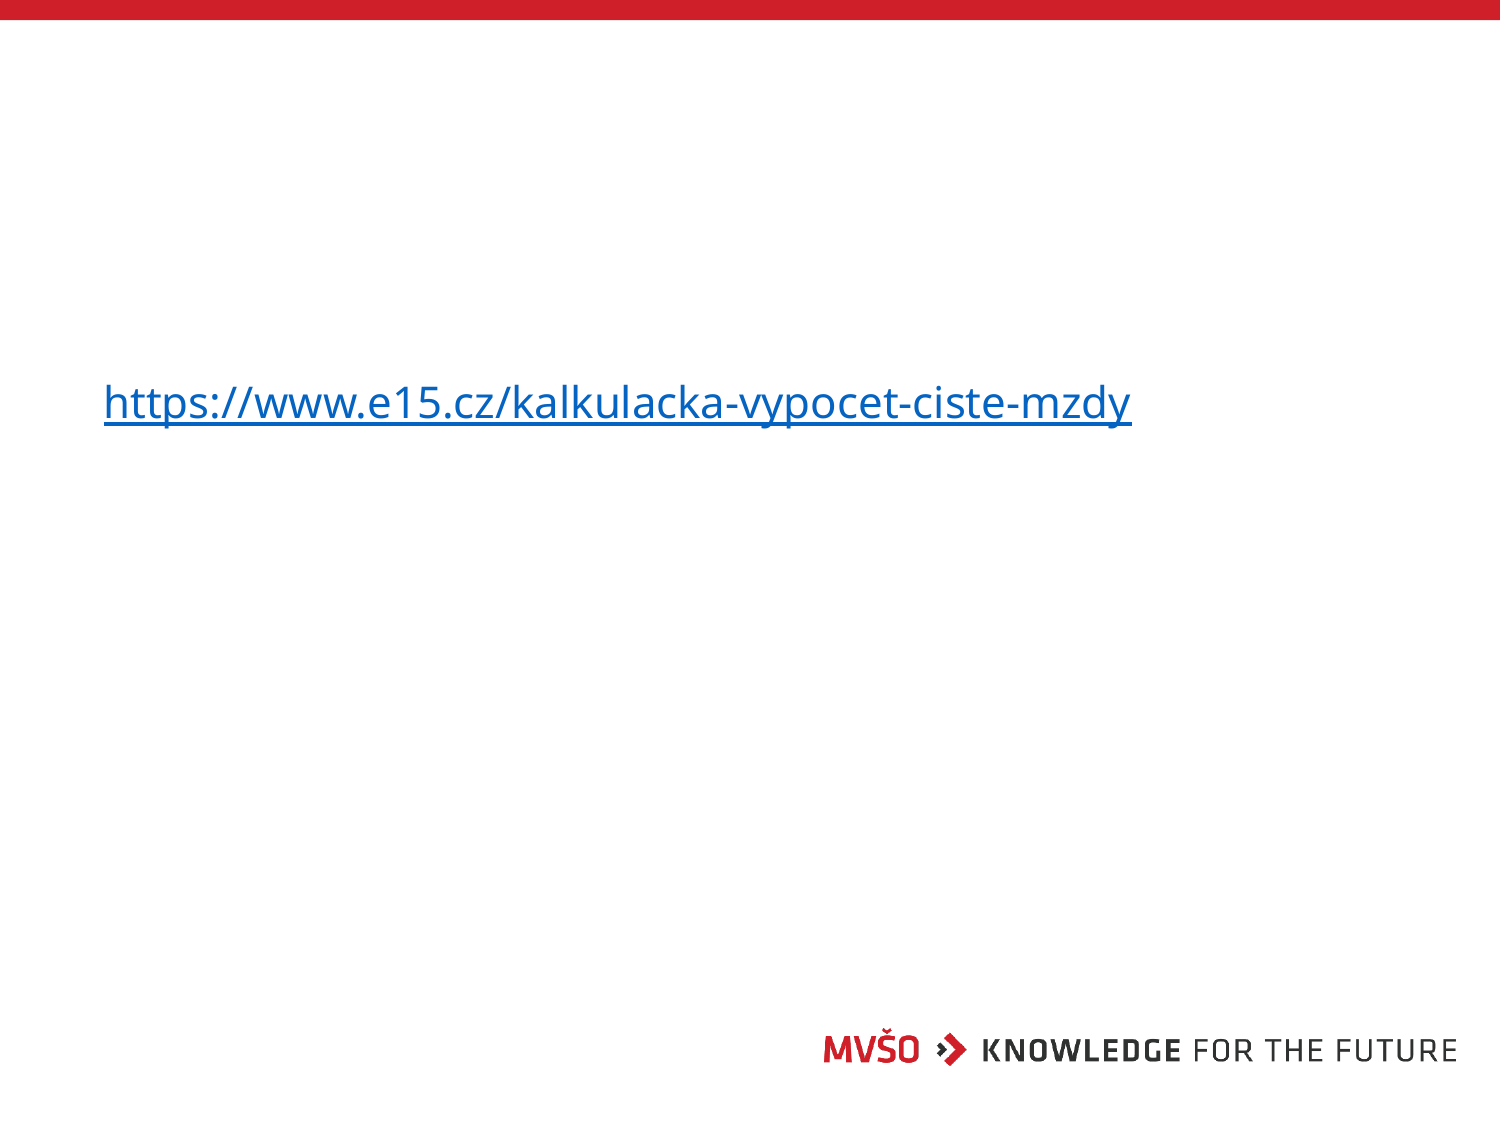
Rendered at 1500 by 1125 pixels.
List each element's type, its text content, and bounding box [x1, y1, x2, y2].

list https://www.e15.cz/kalkulacka-vypocet-ciste-mzdy [88, 299, 1412, 969]
picture [824, 1028, 1456, 1066]
